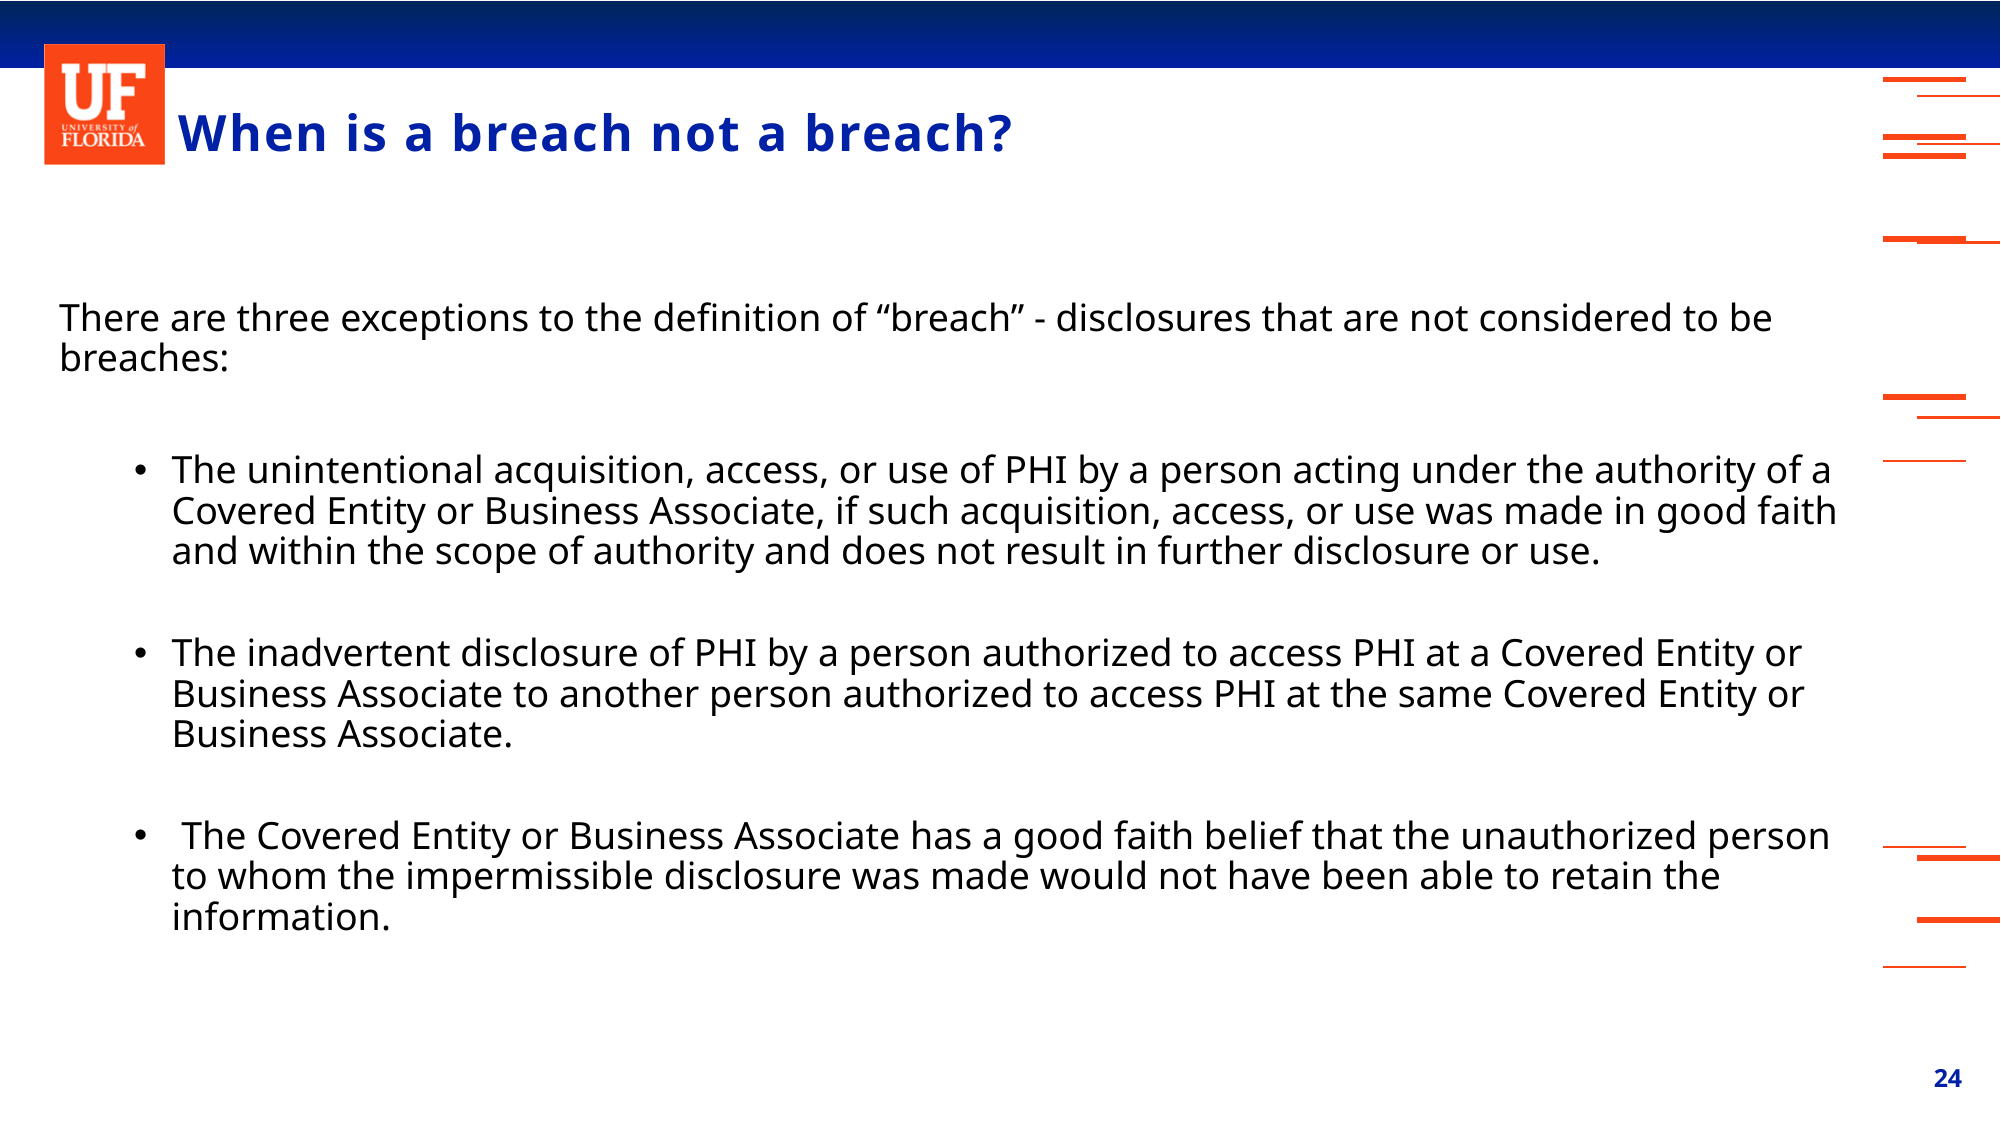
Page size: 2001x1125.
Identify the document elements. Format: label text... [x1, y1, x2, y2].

picture [44, 44, 165, 165]
list There are three exceptions to the definition of “breach” - disclosures that are not considered to be breaches: The unintentional acquisition, access, or use of PHI by a person acting under the authority of a Covered Entity or Business Associate, if such acquisition, access, or use was made in good faith and within the scope of authority and does not result in further disclosure or use. The inadvertent disclosure of PHI by a person authorized to access PHI at a Covered Entity or Business Associate to another person authorized to access PHI at the same Covered Entity or Business Associate. The Covered Entity or Business Associate has a good faith belief that the unauthorized person to whom the impermissible disclosure was made would not have been able to retain the information. [44, 291, 1865, 1050]
title When is a breach not a breach? [178, 43, 1958, 163]
